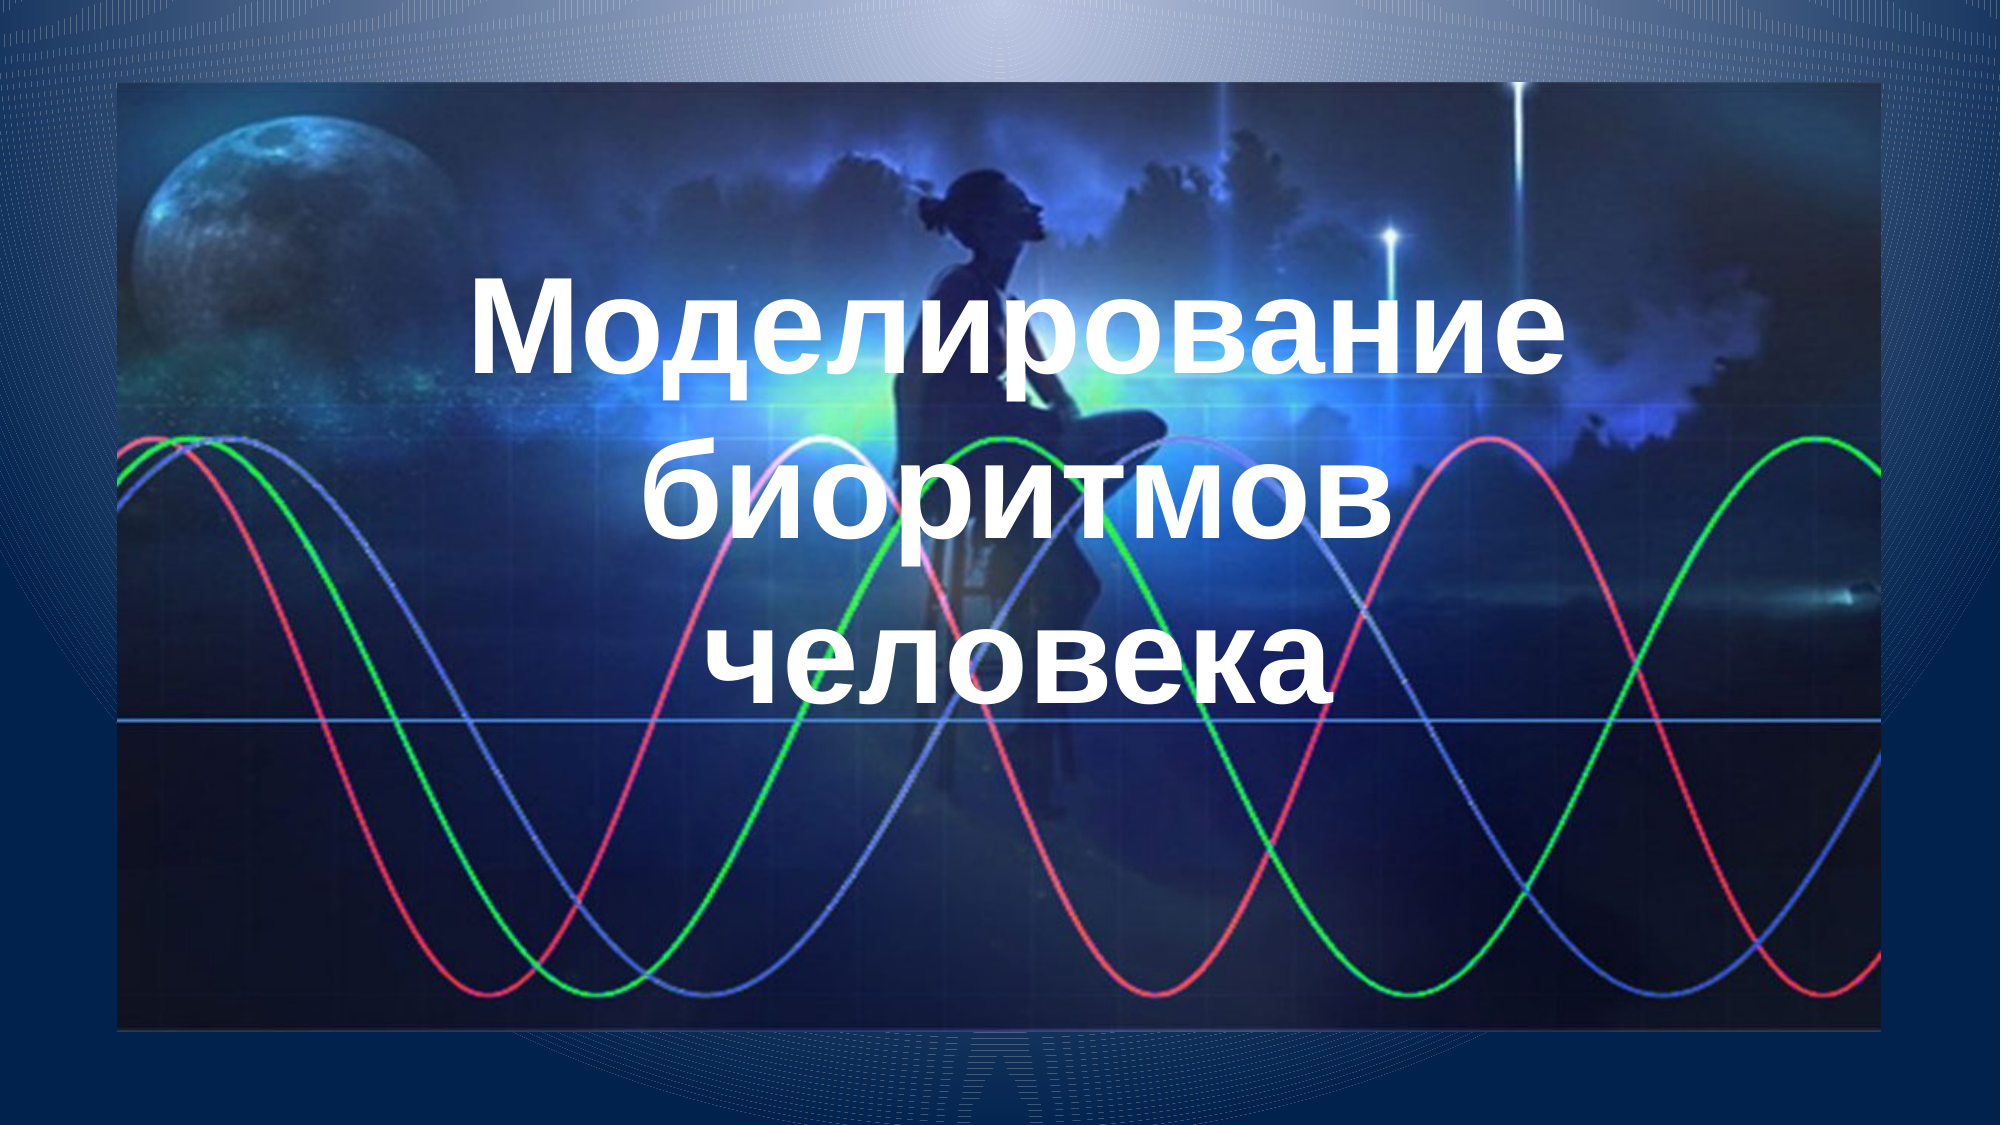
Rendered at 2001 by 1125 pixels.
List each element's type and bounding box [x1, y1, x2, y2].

picture [117, 81, 1882, 1032]
